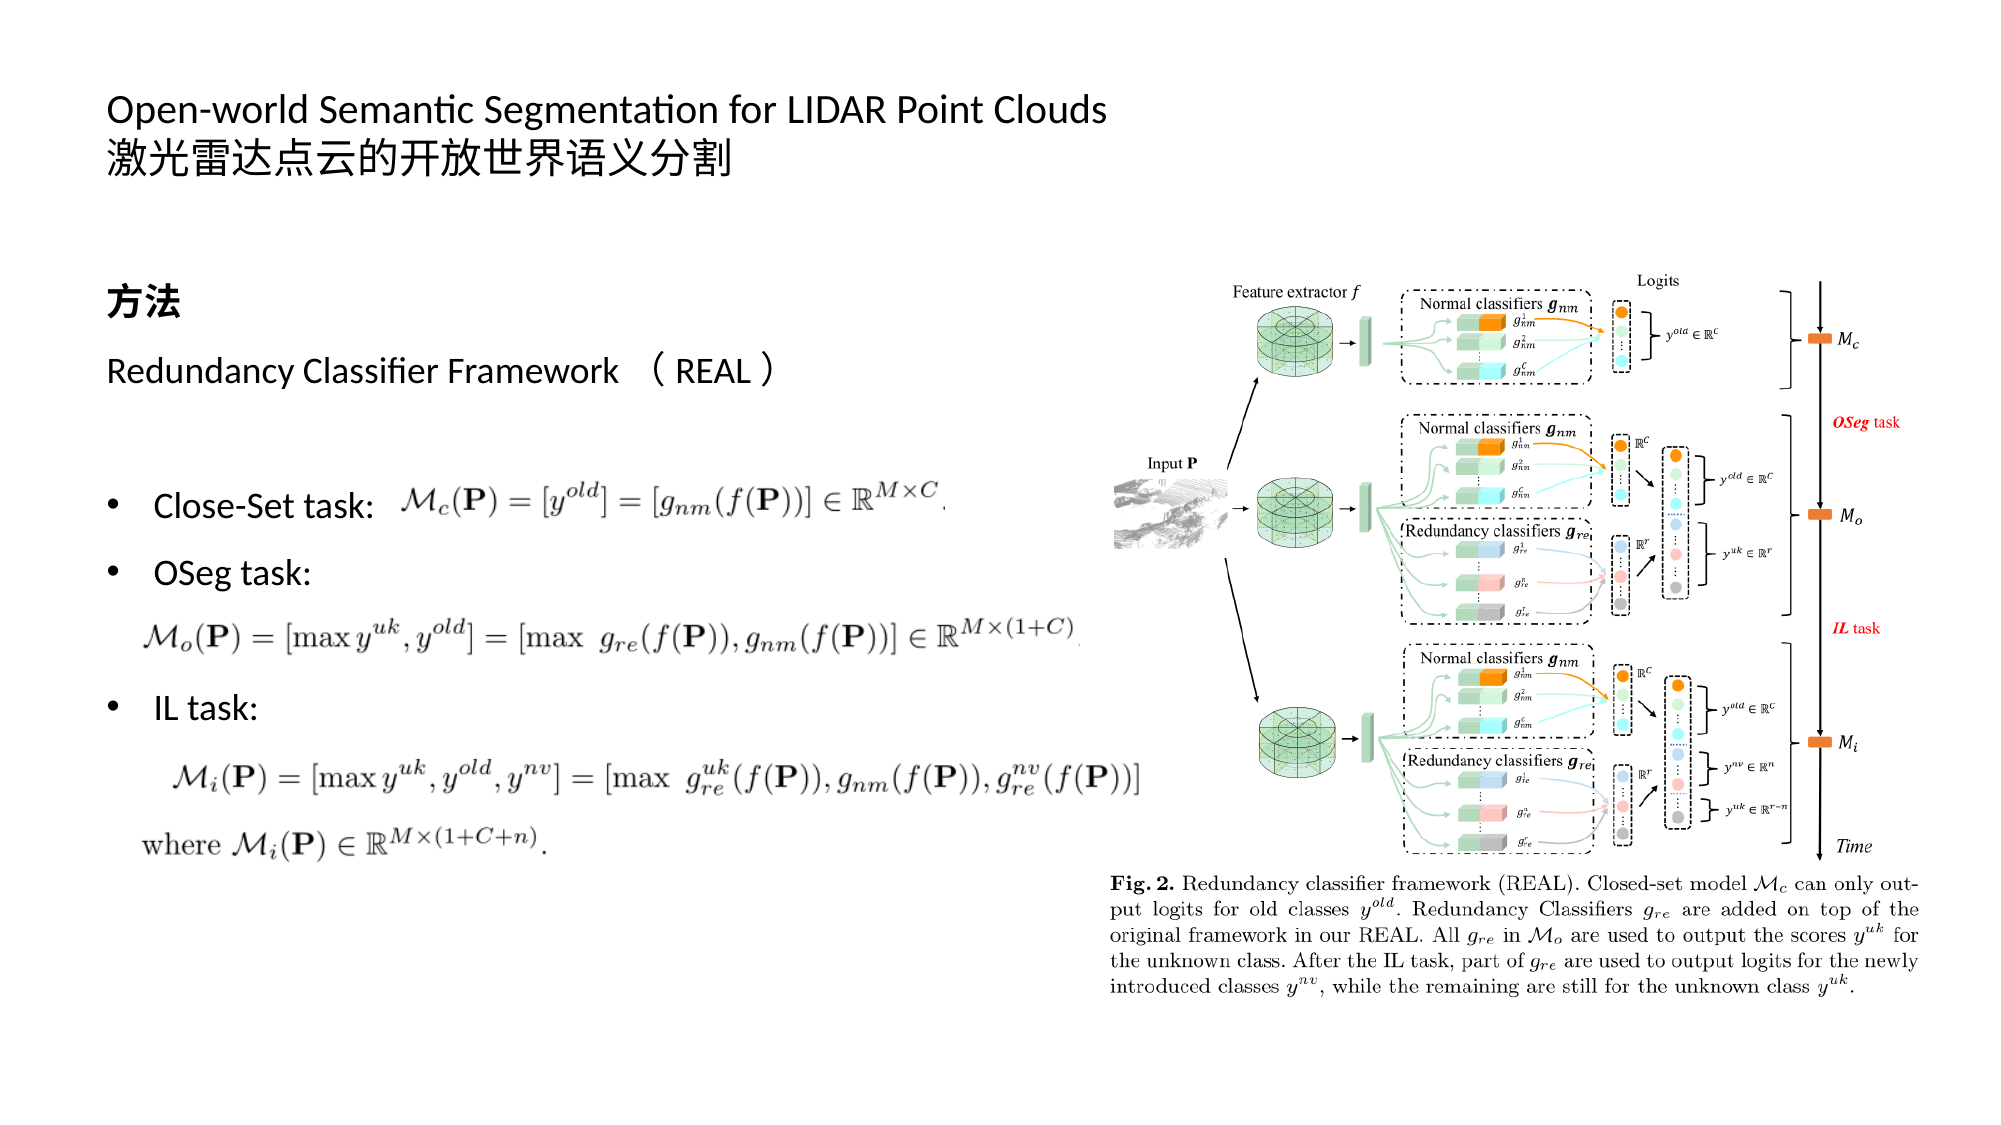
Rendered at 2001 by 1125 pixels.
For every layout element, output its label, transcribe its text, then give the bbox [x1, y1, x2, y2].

picture [380, 461, 945, 530]
picture [128, 269, 1940, 1004]
text_box Open-world Semantic Segmentation for LIDAR Point Clouds 激光雷达点云的开放世界语义分割 [91, 74, 1927, 189]
text_box 方法 Redundancy Classifier Framework（REAL） Close-Set task: OSeg task: IL task: [91, 248, 1927, 871]
